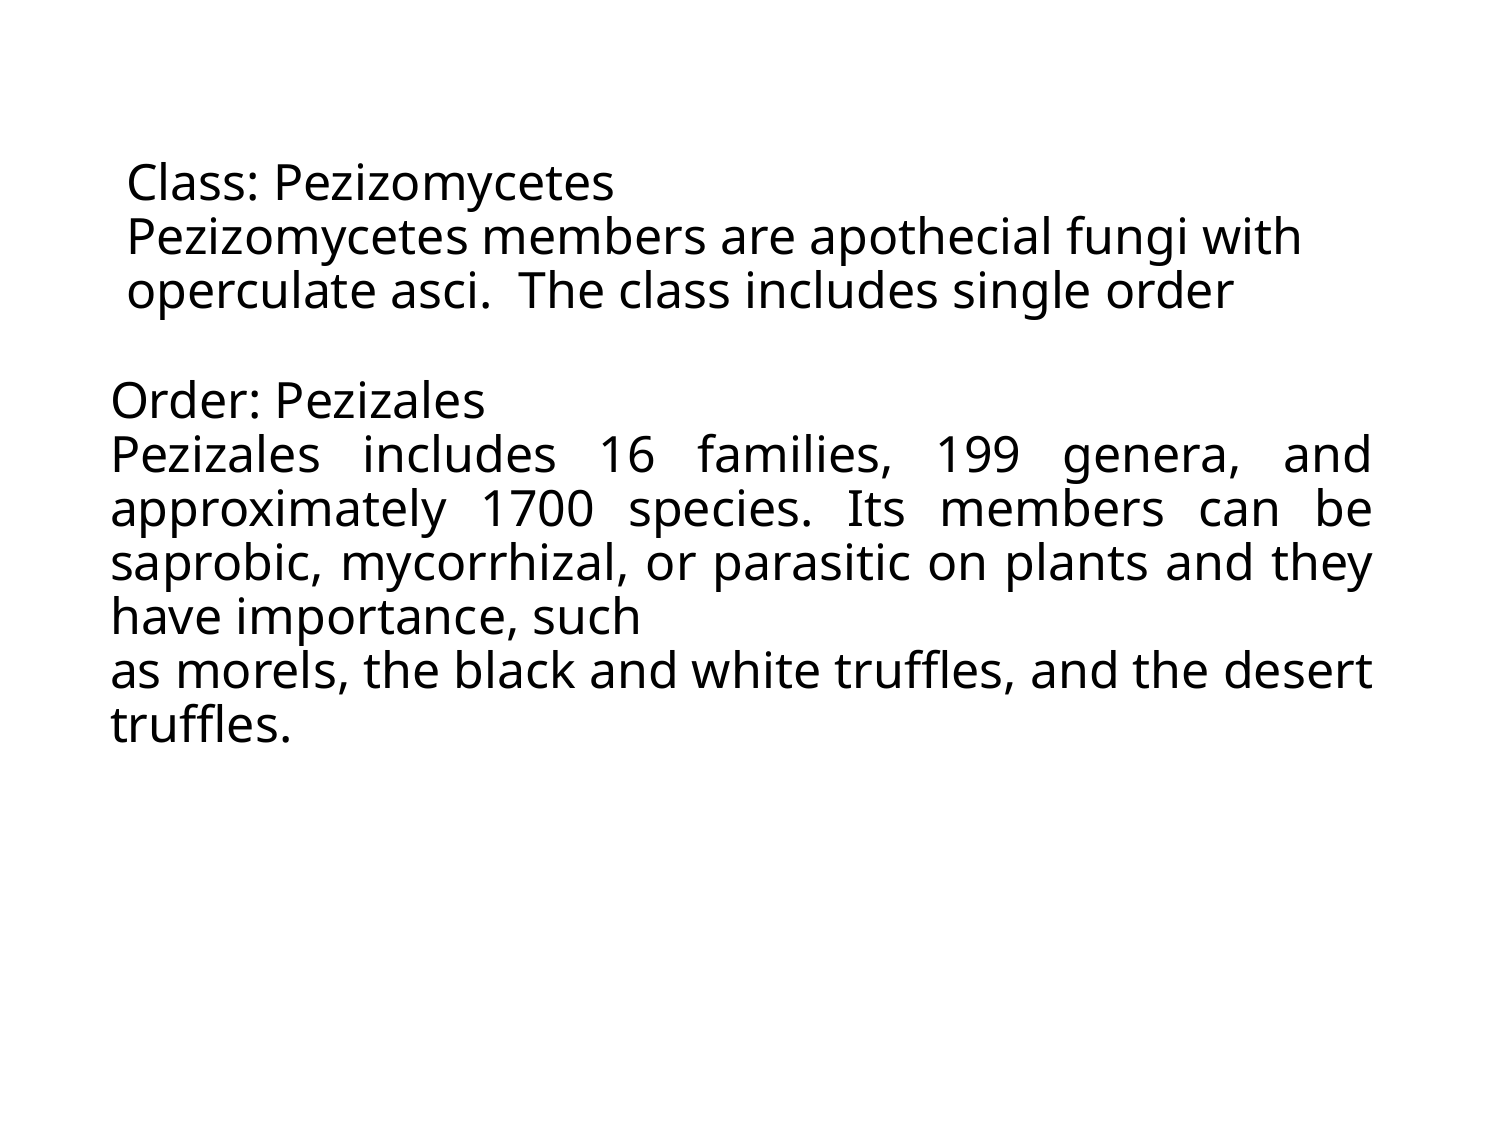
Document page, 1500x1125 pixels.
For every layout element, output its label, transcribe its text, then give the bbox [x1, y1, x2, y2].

title Class: Pezizomycetes Pezizomycetes members are apothecial fungi with operculate asci. The class includes single order [111, 132, 1405, 346]
text_box Order: Pezizales Pezizales includes 16 families, 199 genera, and approximately 1700 species. Its members can be saprobic, mycorrhizal, or parasitic on plants and they have importance, such as morels, the black and white truffles, and the desert truffles. [95, 414, 1389, 715]
